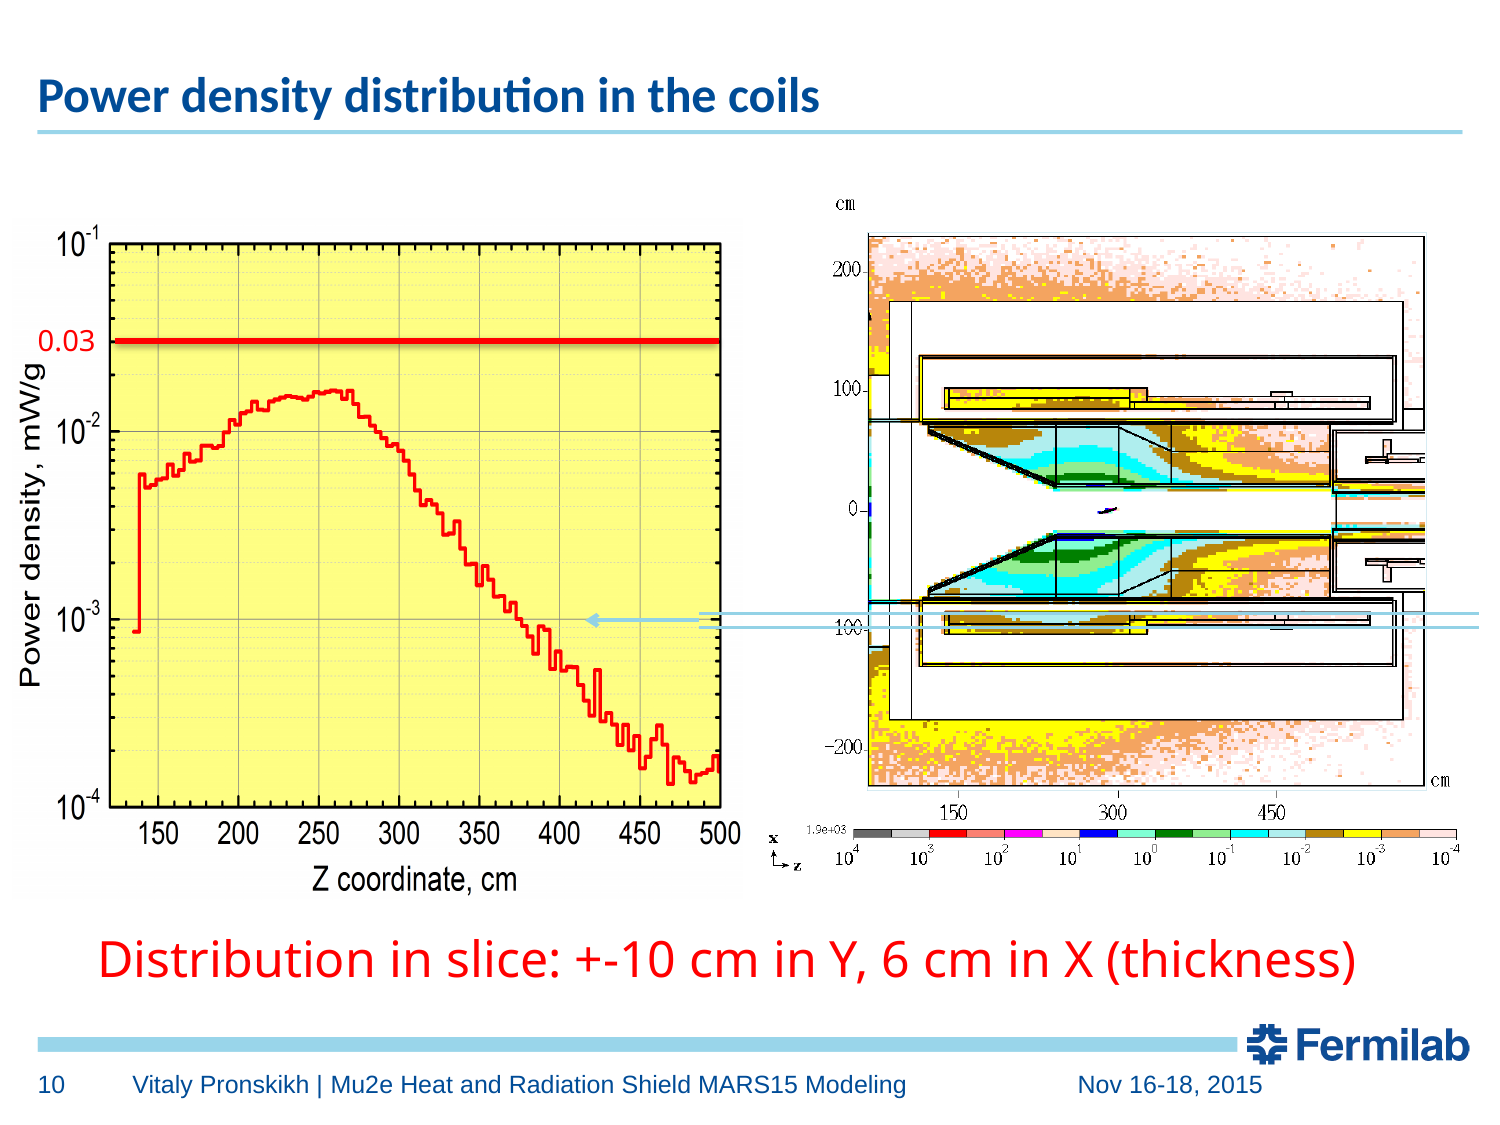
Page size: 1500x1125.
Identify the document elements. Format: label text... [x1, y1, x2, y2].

slide_number 10 [37, 1068, 111, 1109]
title Power density distribution in the coils [37, 17, 1463, 123]
footer Vitaly Pronskikh | Mu2e Heat and Radiation Shield MARS15 Modeling [132, 1068, 1014, 1109]
text_box Distribution in slice: +-10 cm in Y, 6 cm in X (thickness) [82, 919, 1372, 995]
picture [0, 0, 1500, 1125]
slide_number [1058, 1068, 1264, 1109]
